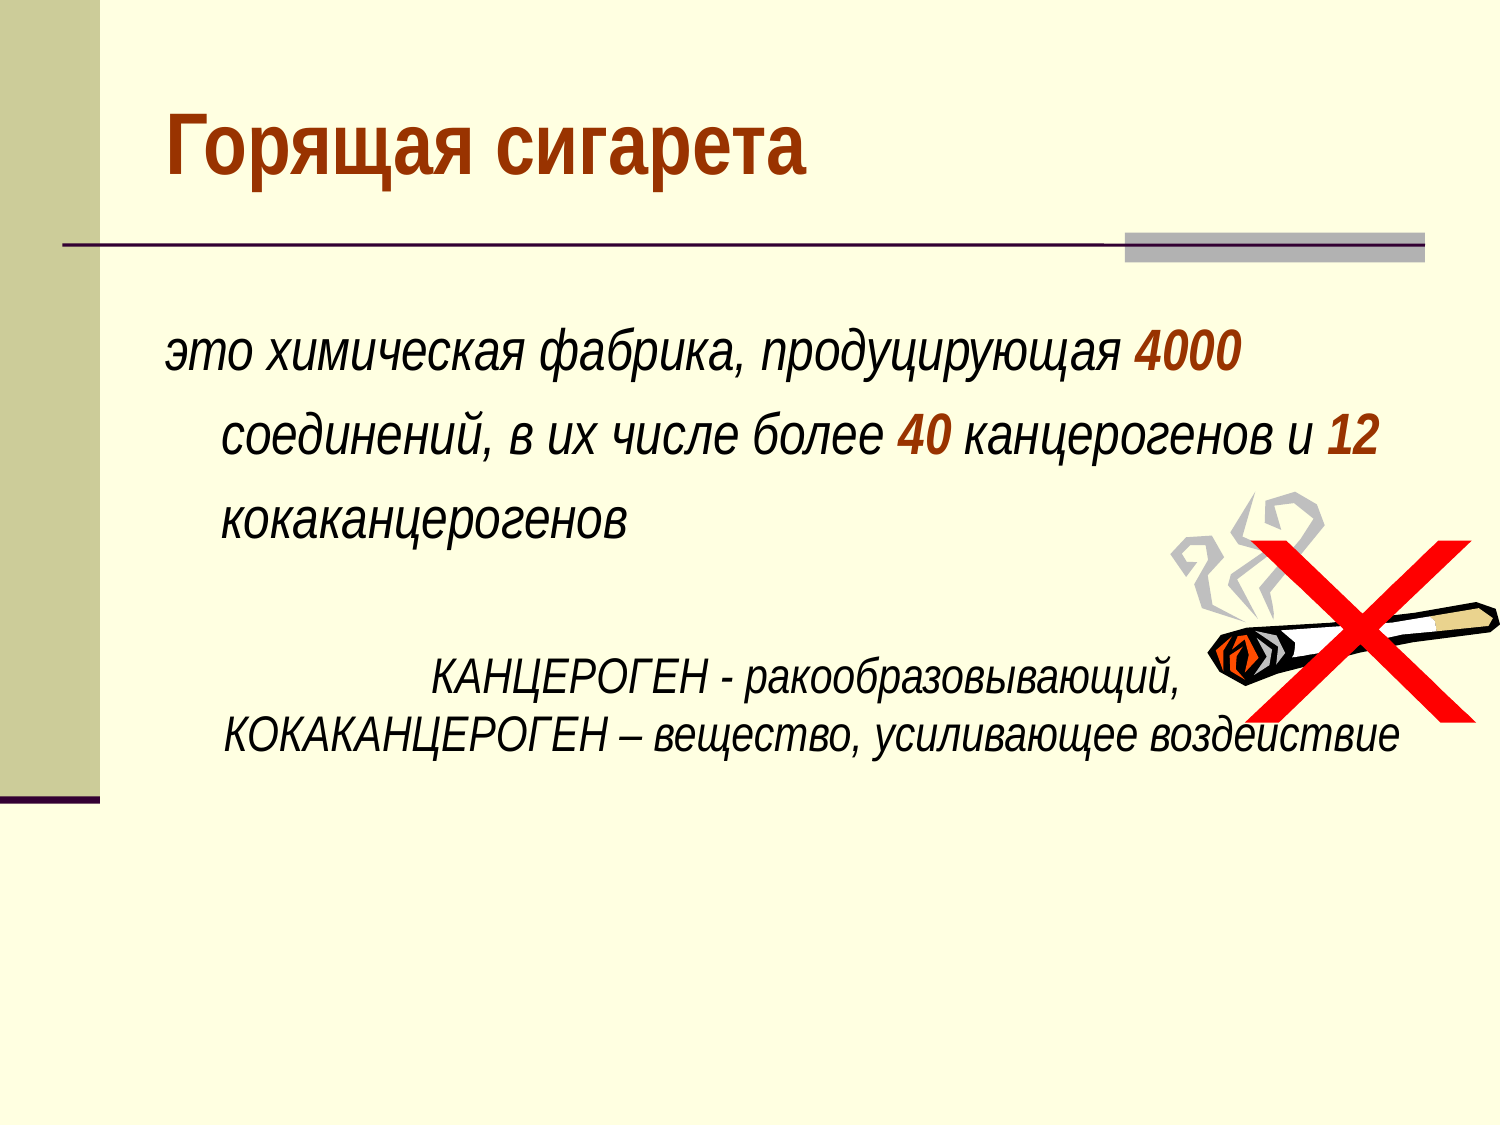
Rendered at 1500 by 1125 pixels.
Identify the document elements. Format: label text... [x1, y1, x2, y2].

picture [1170, 491, 1500, 723]
list это химическая фабрика, продуцирующая 4000 соединений, в их числе более 40 канцерогенов и 12 кокаканцерогенов КАНЦЕРОГЕН - ракообразовывающий, КОКАКАНЦЕРОГЕН – вещество, усиливающее воздействие [149, 290, 1476, 870]
title Горящая сигарета [149, 45, 1426, 234]
